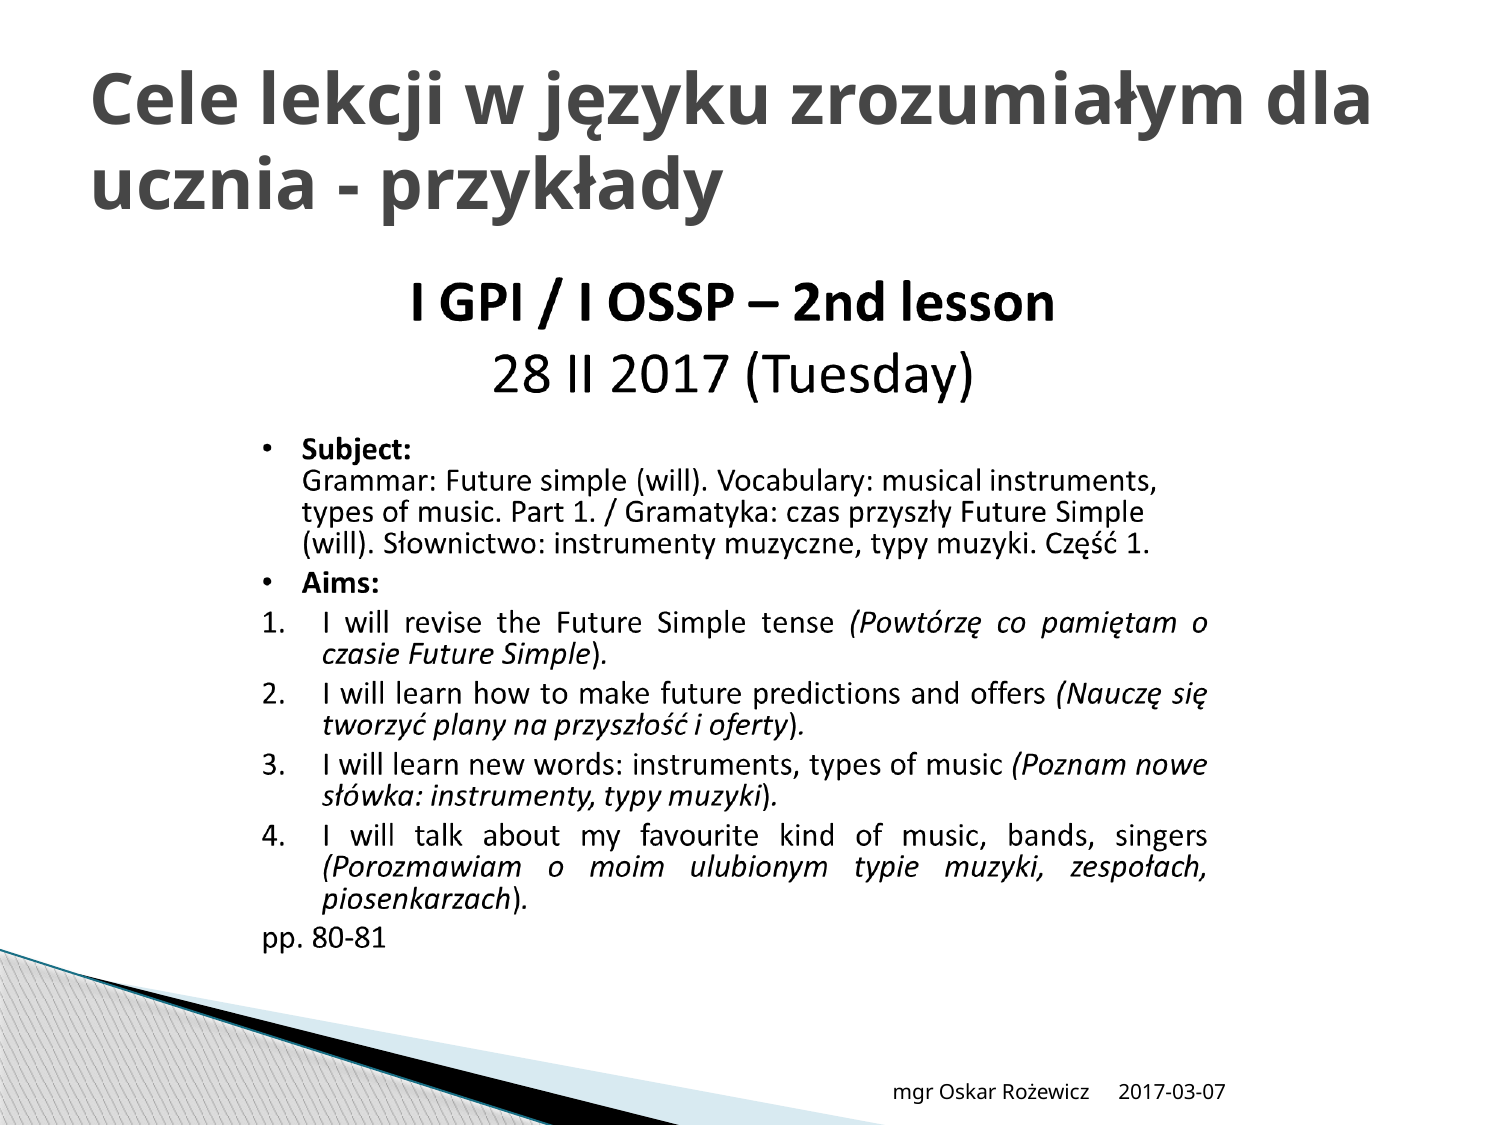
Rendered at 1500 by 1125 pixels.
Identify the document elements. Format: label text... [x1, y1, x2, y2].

picture [207, 244, 1258, 976]
footer mgr Oskar Rożewicz [718, 1051, 1103, 1112]
list [75, 243, 1425, 986]
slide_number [1103, 1051, 1419, 1112]
title Cele lekcji w języku zrozumiałym dla ucznia - przykłady [75, 45, 1425, 233]
